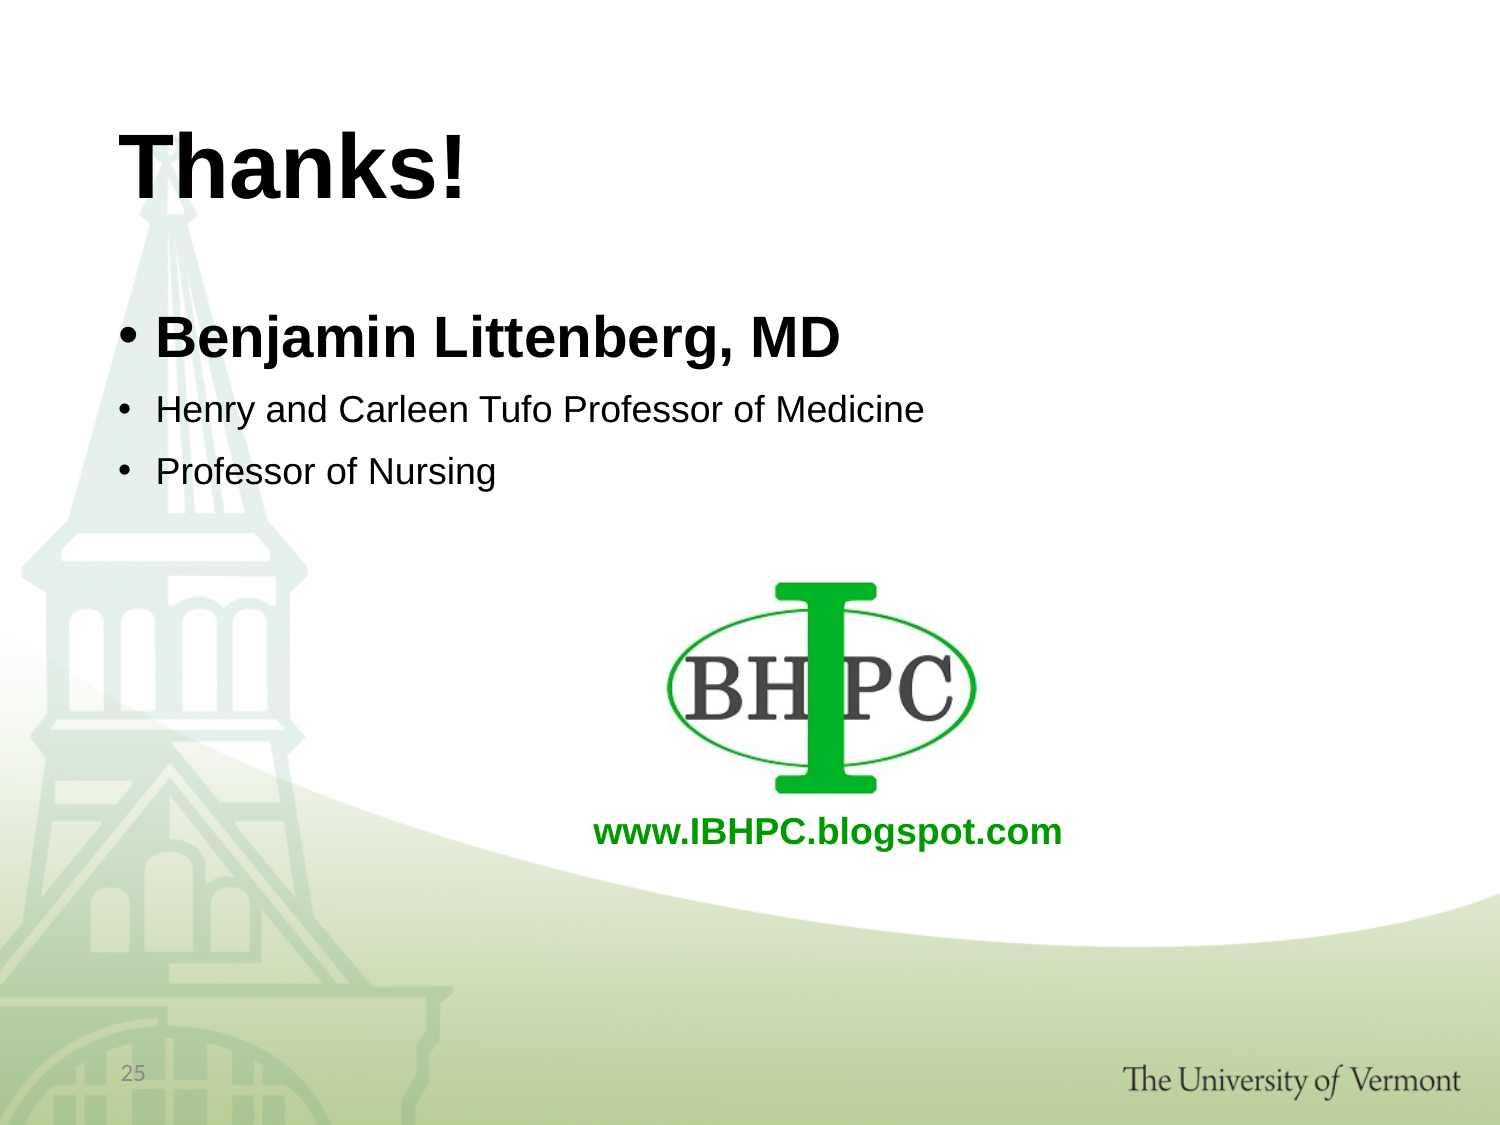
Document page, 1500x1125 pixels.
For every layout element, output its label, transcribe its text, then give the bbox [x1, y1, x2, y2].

title Thanks! [103, 59, 1397, 278]
picture [0, 0, 1500, 1125]
slide_number 25 [105, 1041, 444, 1102]
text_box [576, 567, 1081, 861]
list Benjamin Littenberg, MD Henry and Carleen Tufo Professor of Medicine Professor of Nursing [103, 299, 1397, 1014]
